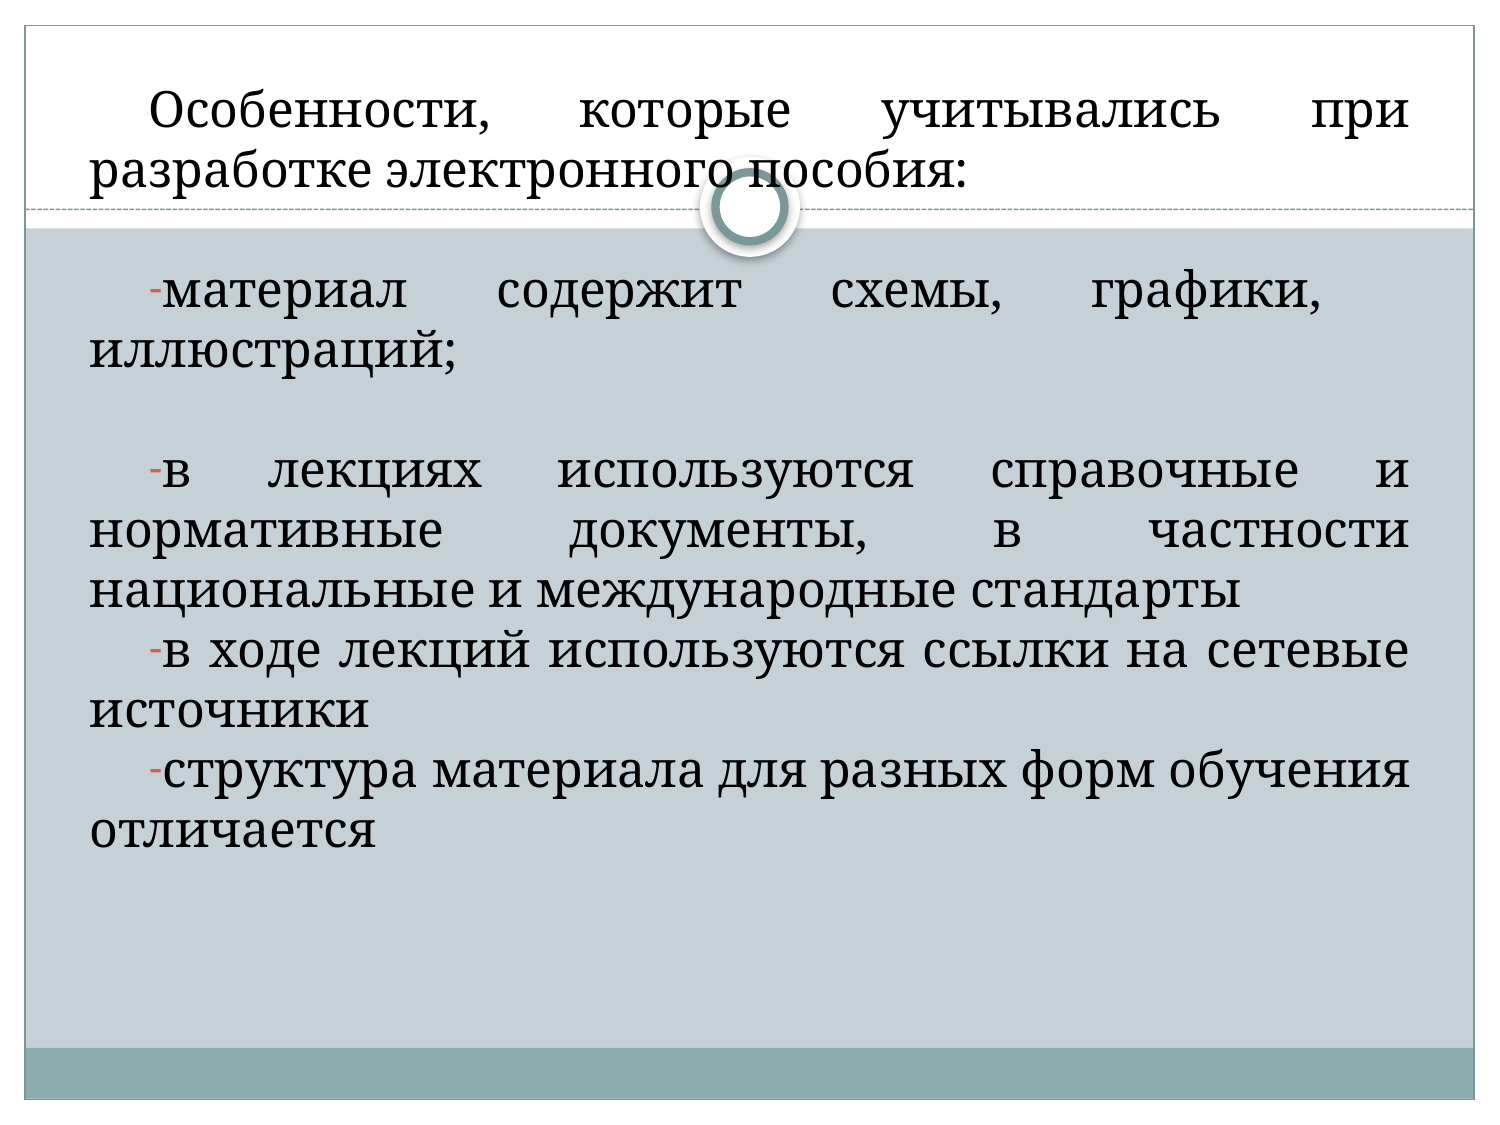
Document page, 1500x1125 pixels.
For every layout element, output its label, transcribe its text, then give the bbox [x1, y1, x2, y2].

list Особенности, которые учитывались при разработке электронного пособия: материал содержит схемы, графики, иллюстраций; в лекциях используются справочные и нормативные документы, в частности национальные и международные стандарты в ходе лекций используются ссылки на сетевые источники структура материала для разных форм обучения отличается [75, 70, 1425, 1055]
